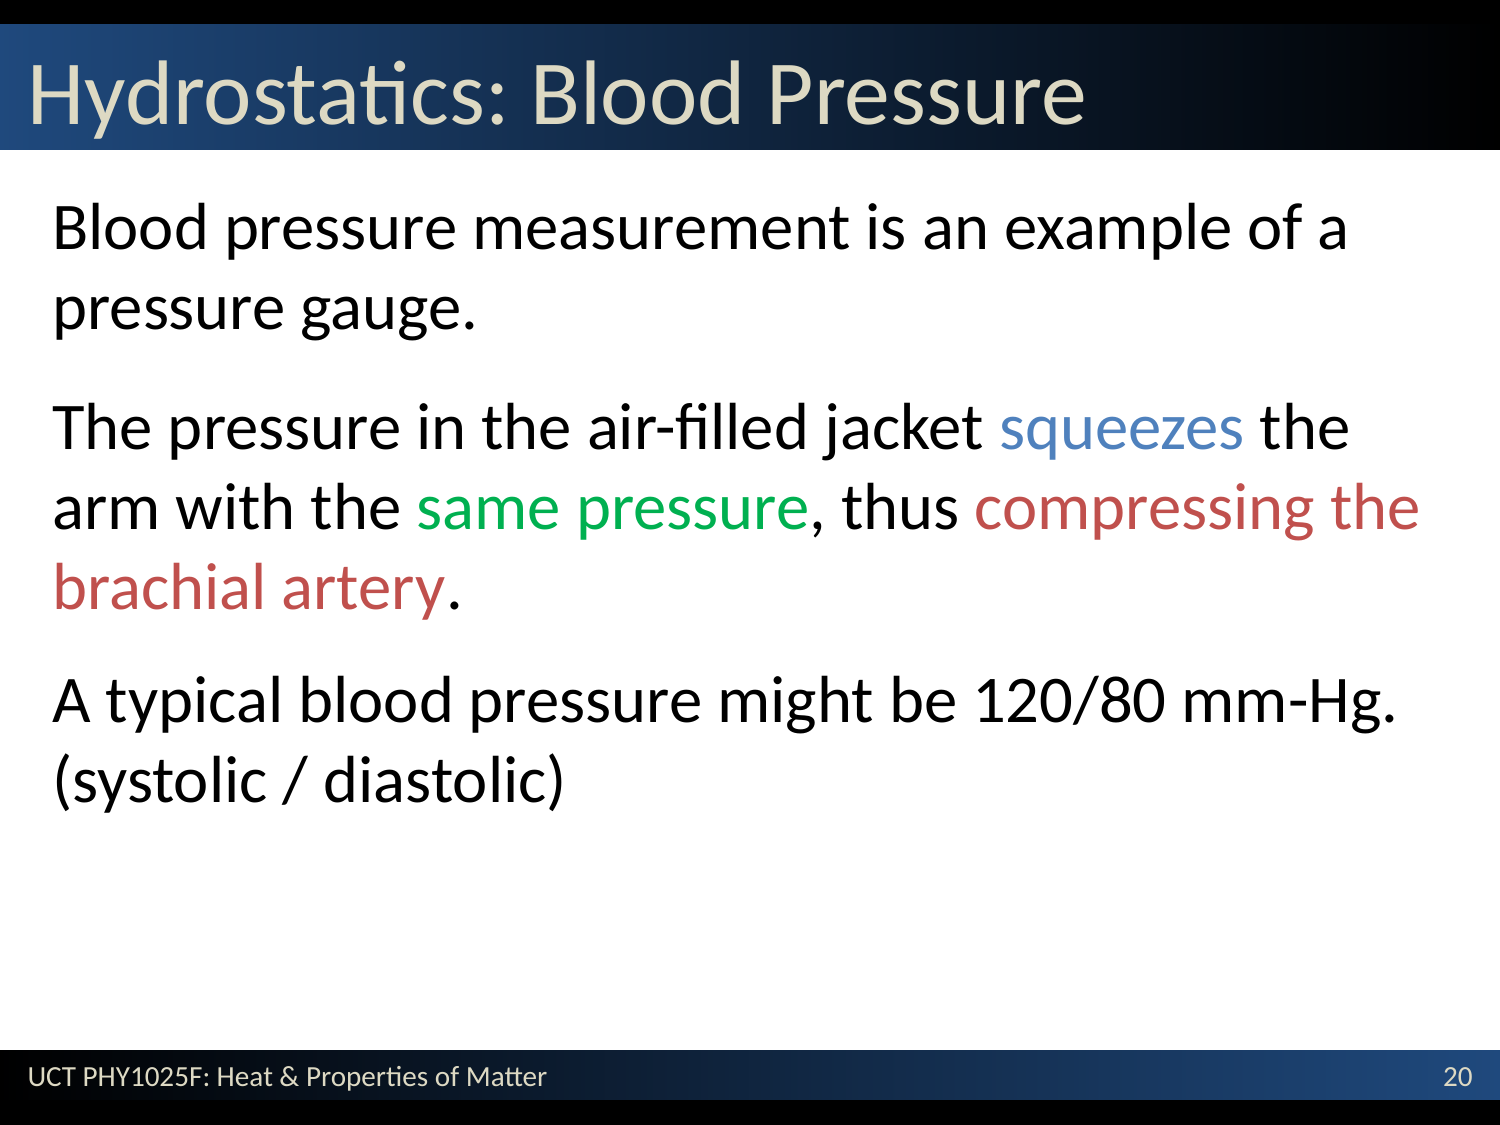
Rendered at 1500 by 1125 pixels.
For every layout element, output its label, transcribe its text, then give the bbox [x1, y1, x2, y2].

text_box The pressure in the air-filled jacket squeezes the arm with the same pressure, thus compressing the brachial artery. A typical blood pressure might be 120/80 mm-Hg. (systolic / diastolic) [37, 375, 1450, 1013]
title Hydrostatics: Blood Pressure [12, 24, 1488, 150]
text_box Blood pressure measurement is an example of a pressure gauge. [37, 174, 1463, 388]
